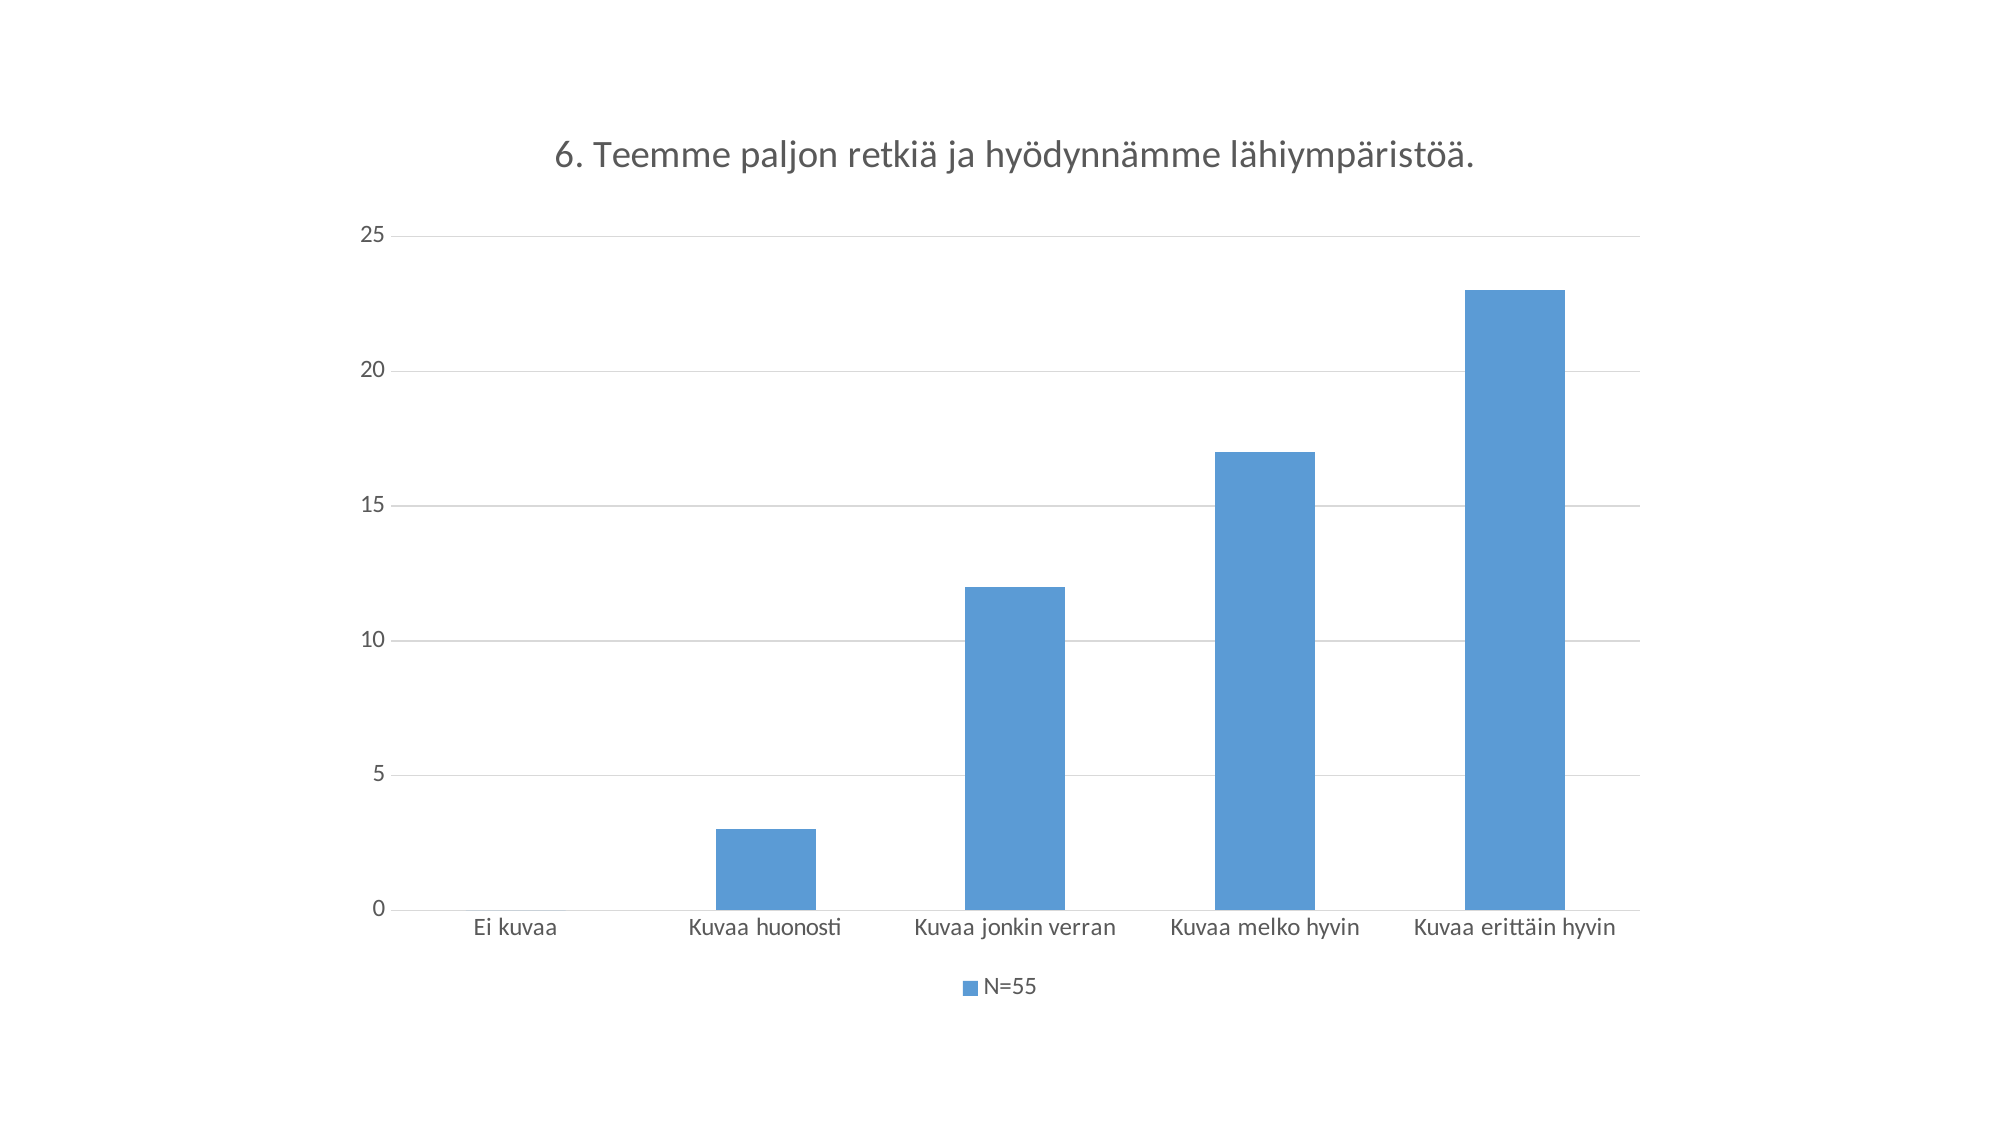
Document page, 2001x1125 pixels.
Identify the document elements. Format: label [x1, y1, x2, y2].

chart [333, 117, 1667, 1007]
